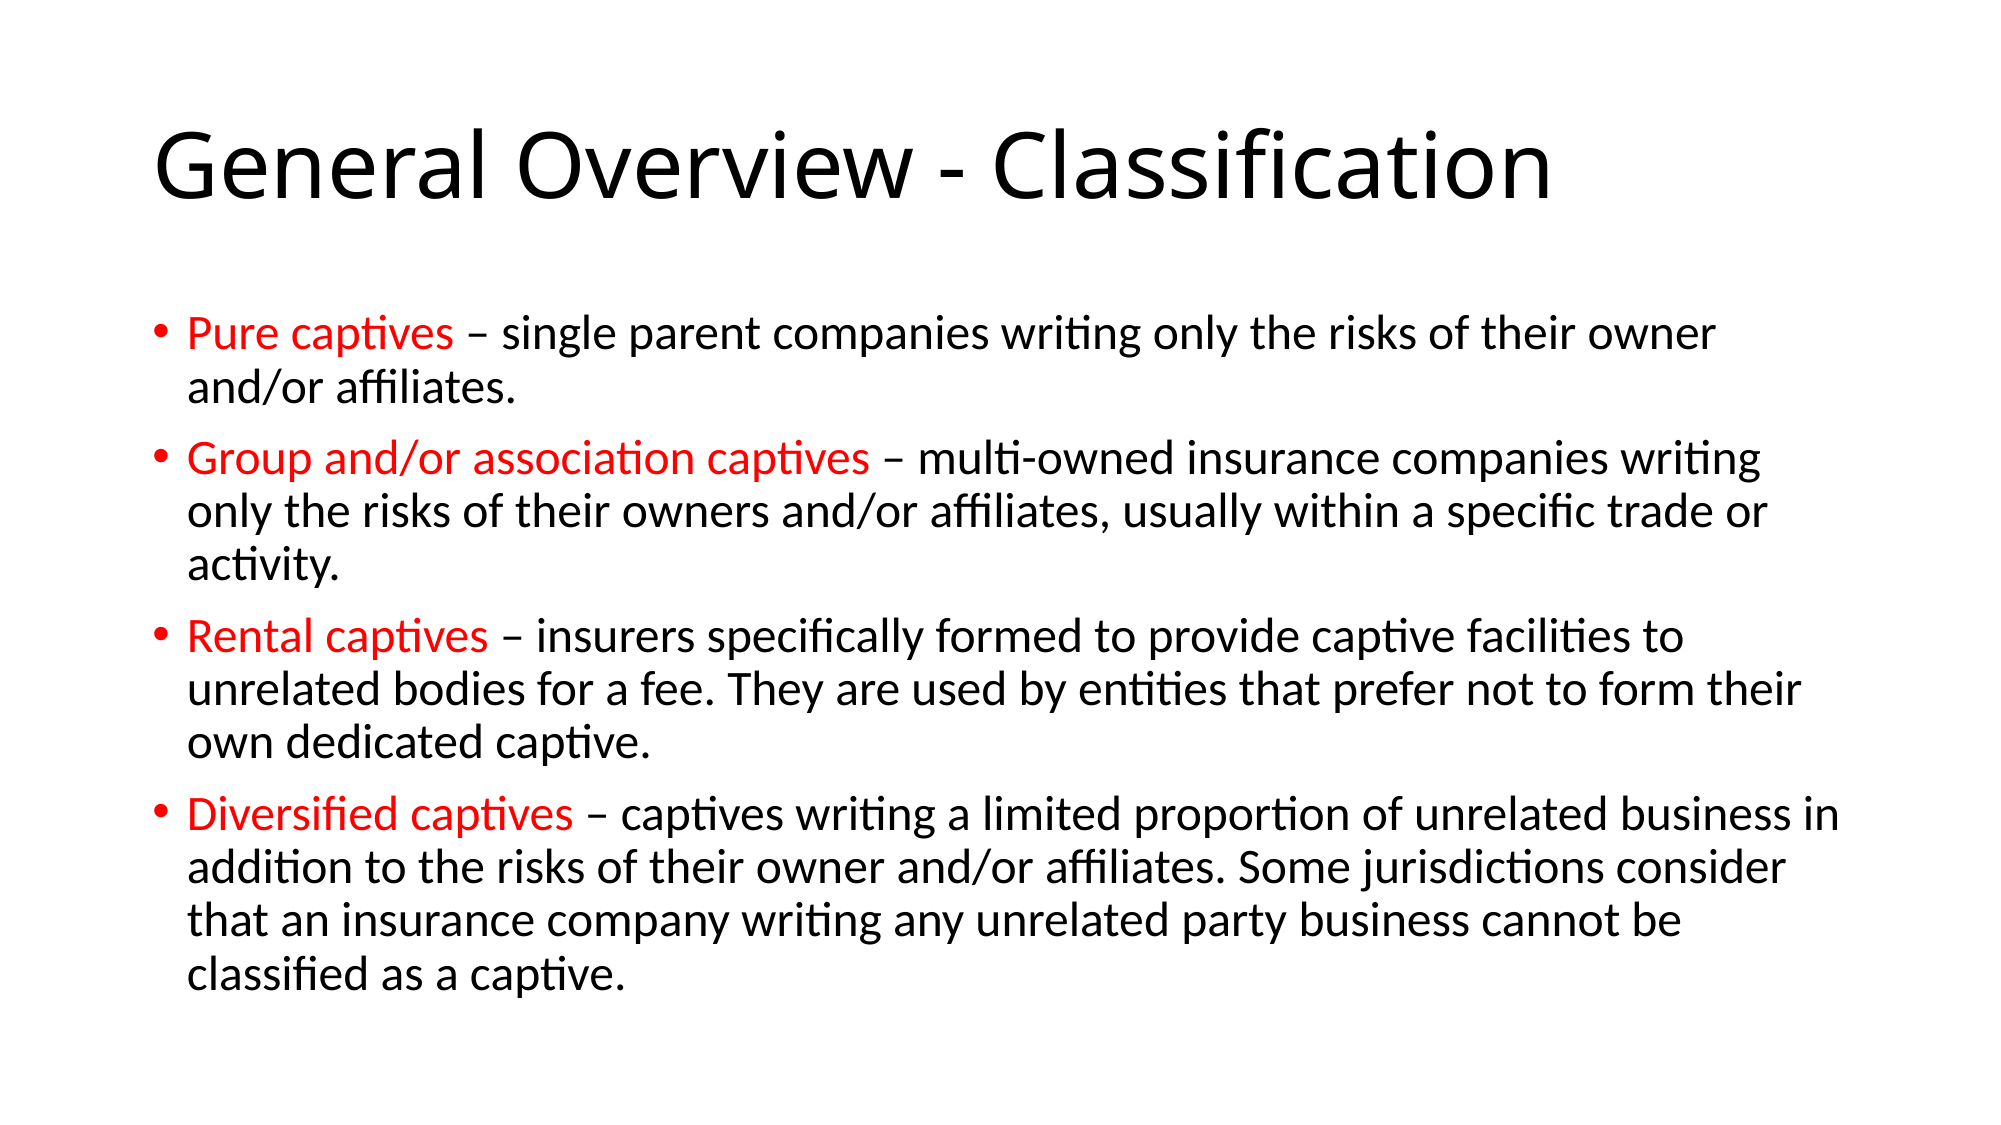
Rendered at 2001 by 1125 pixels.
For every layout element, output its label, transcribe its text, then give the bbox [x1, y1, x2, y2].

list Pure captives – single parent companies writing only the risks of their owner and/or affiliates. Group and/or association captives – multi-owned insurance companies writing only the risks of their owners and/or affiliates, usually within a specific trade or activity. Rental captives – insurers specifically formed to provide captive facilities to unrelated bodies for a fee. They are used by entities that prefer not to form their own dedicated captive. Diversified captives – captives writing a limited proportion of unrelated business in addition to the risks of their owner and/or affiliates. Some jurisdictions consider that an insurance company writing any unrelated party business cannot be classified as a captive. [137, 299, 1863, 1014]
title General Overview - Classification [137, 59, 1863, 278]
